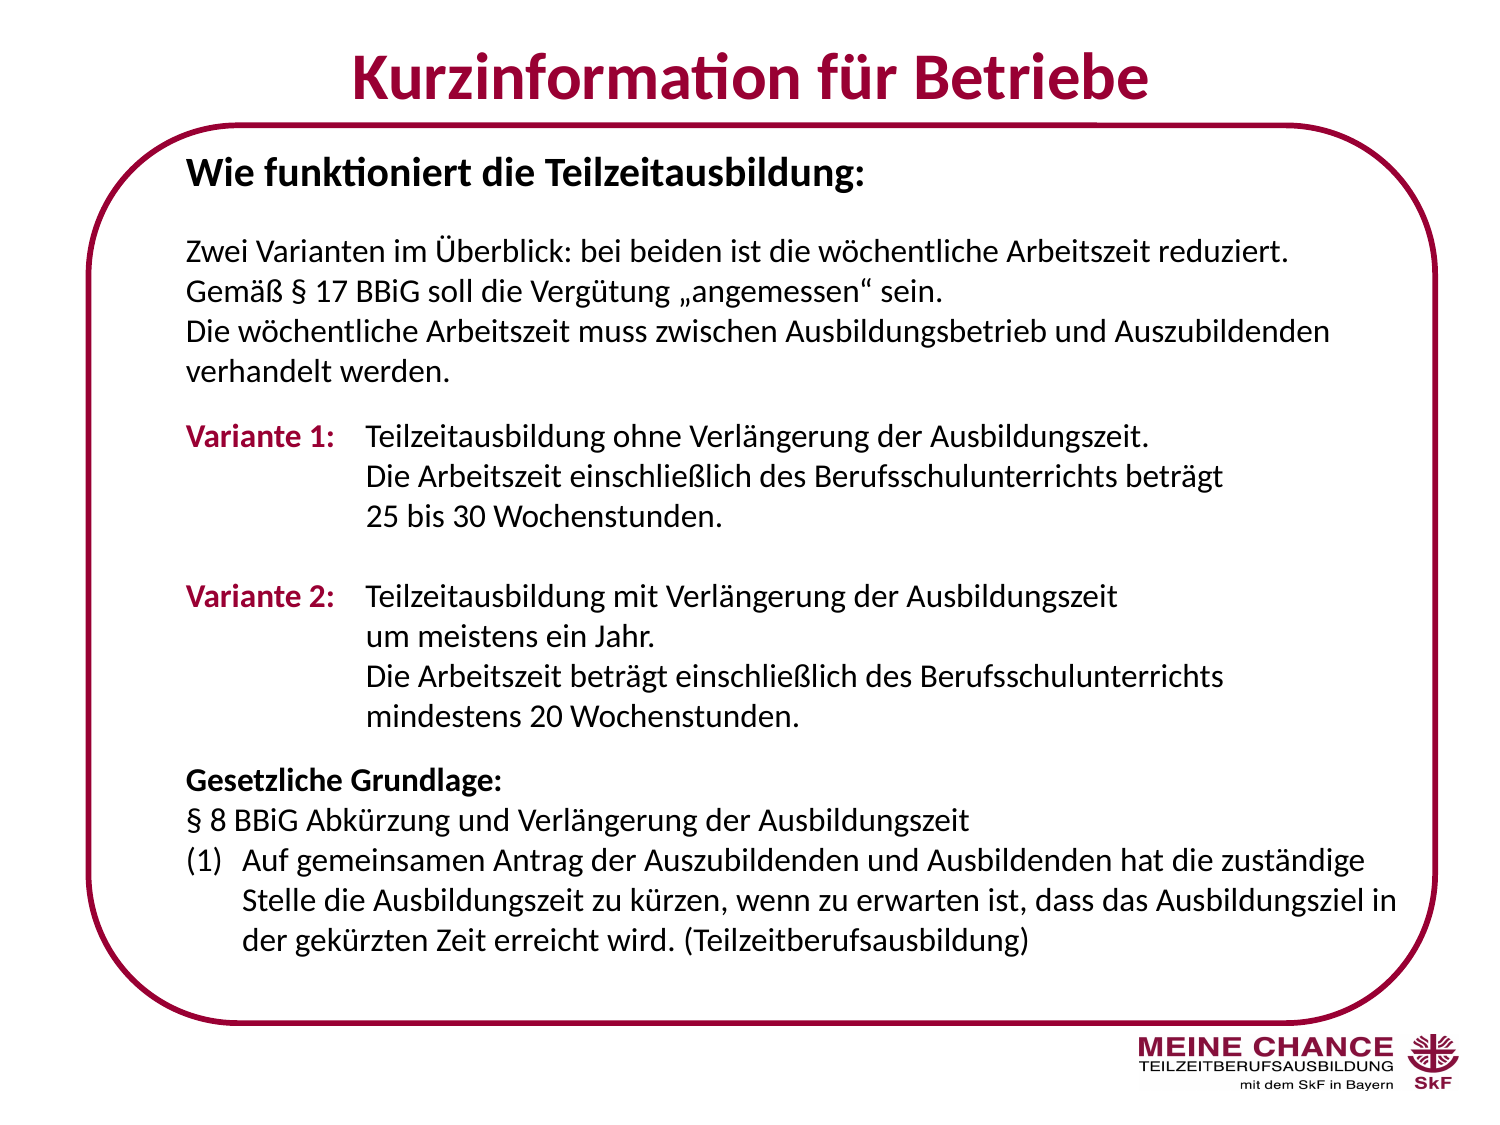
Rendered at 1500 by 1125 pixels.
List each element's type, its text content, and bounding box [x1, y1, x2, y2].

text_box Wie funktioniert die Teilzeitausbildung: Zwei Varianten im Überblick: bei beiden ist die wöchentliche Arbeitszeit reduziert. Gemäß § 17 BBiG soll die Vergütung „angemessen“ sein. Die wöchentliche Arbeitszeit muss zwischen Ausbildungsbetrieb und Auszubildenden verhandelt werden. Variante 1: Teilzeitausbildung ohne Verlängerung der Ausbildungszeit. Die Arbeitszeit einschließlich des Berufsschulunterrichts beträgt 25 bis 30 Wochenstunden. Variante 2: Teilzeitausbildung mit Verlängerung der Ausbildungszeit um meistens ein Jahr. Die Arbeitszeit beträgt einschließlich des Berufsschulunterrichts mindestens 20 Wochenstunden. Gesetzliche Grundlage: § 8 BBiG Abkürzung und Verlängerung der Ausbildungszeit Auf gemeinsamen Antrag der Auszubildenden und Ausbildenden hat die zuständige Stelle die Ausbildungszeit zu kürzen, wenn zu erwarten ist, dass das Ausbildungsziel in der gekürzten Zeit erreicht wird. (Teilzeitberufsausbildung) [171, 137, 1424, 1125]
text_box [1424, 213, 1438, 936]
title Kurzinformation für Betriebe [76, 19, 1427, 207]
picture [1139, 1034, 1459, 1091]
text_box [175, 123, 1349, 137]
text_box [86, 138, 171, 1010]
